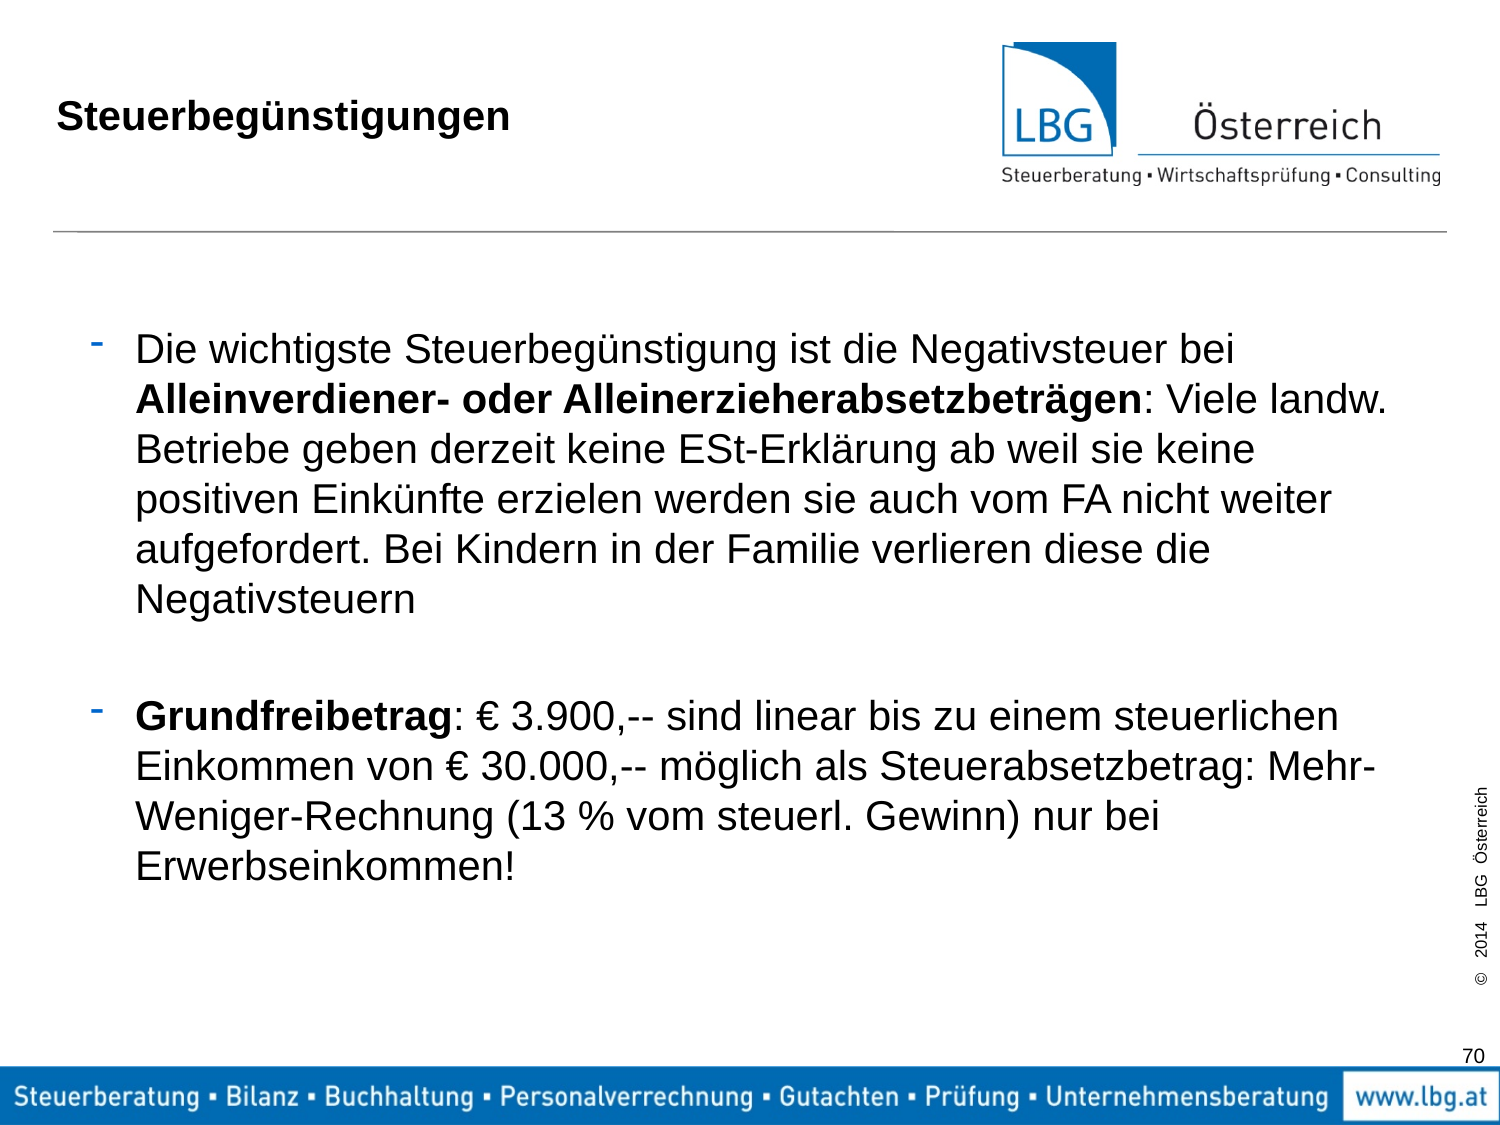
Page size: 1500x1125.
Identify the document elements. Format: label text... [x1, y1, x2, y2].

slide_number 70 [1149, 1035, 1500, 1114]
list Die wichtigste Steuerbegünstigung ist die Negativsteuer bei Alleinverdiener- oder Alleinerzieherabsetzbeträgen: Viele landw. Betriebe geben derzeit keine ESt-Erklärung ab weil sie keine positiven Einkünfte erzielen werden sie auch vom FA nicht weiter aufgefordert. Bei Kindern in der Familie verlieren diese die Negativsteuern Grundfreibetrag: € 3.900,-- sind linear bis zu einem steuerlichen Einkommen von € 30.000,-- möglich als Steuerabsetzbetrag: Mehr-Weniger-Rechnung (13 % vom steuerl. Gewinn) nur bei Erwerbseinkommen! [75, 314, 1425, 1005]
picture [0, 1066, 1500, 1125]
picture [1002, 42, 1440, 186]
title Steuerbegünstigungen [41, 42, 951, 185]
